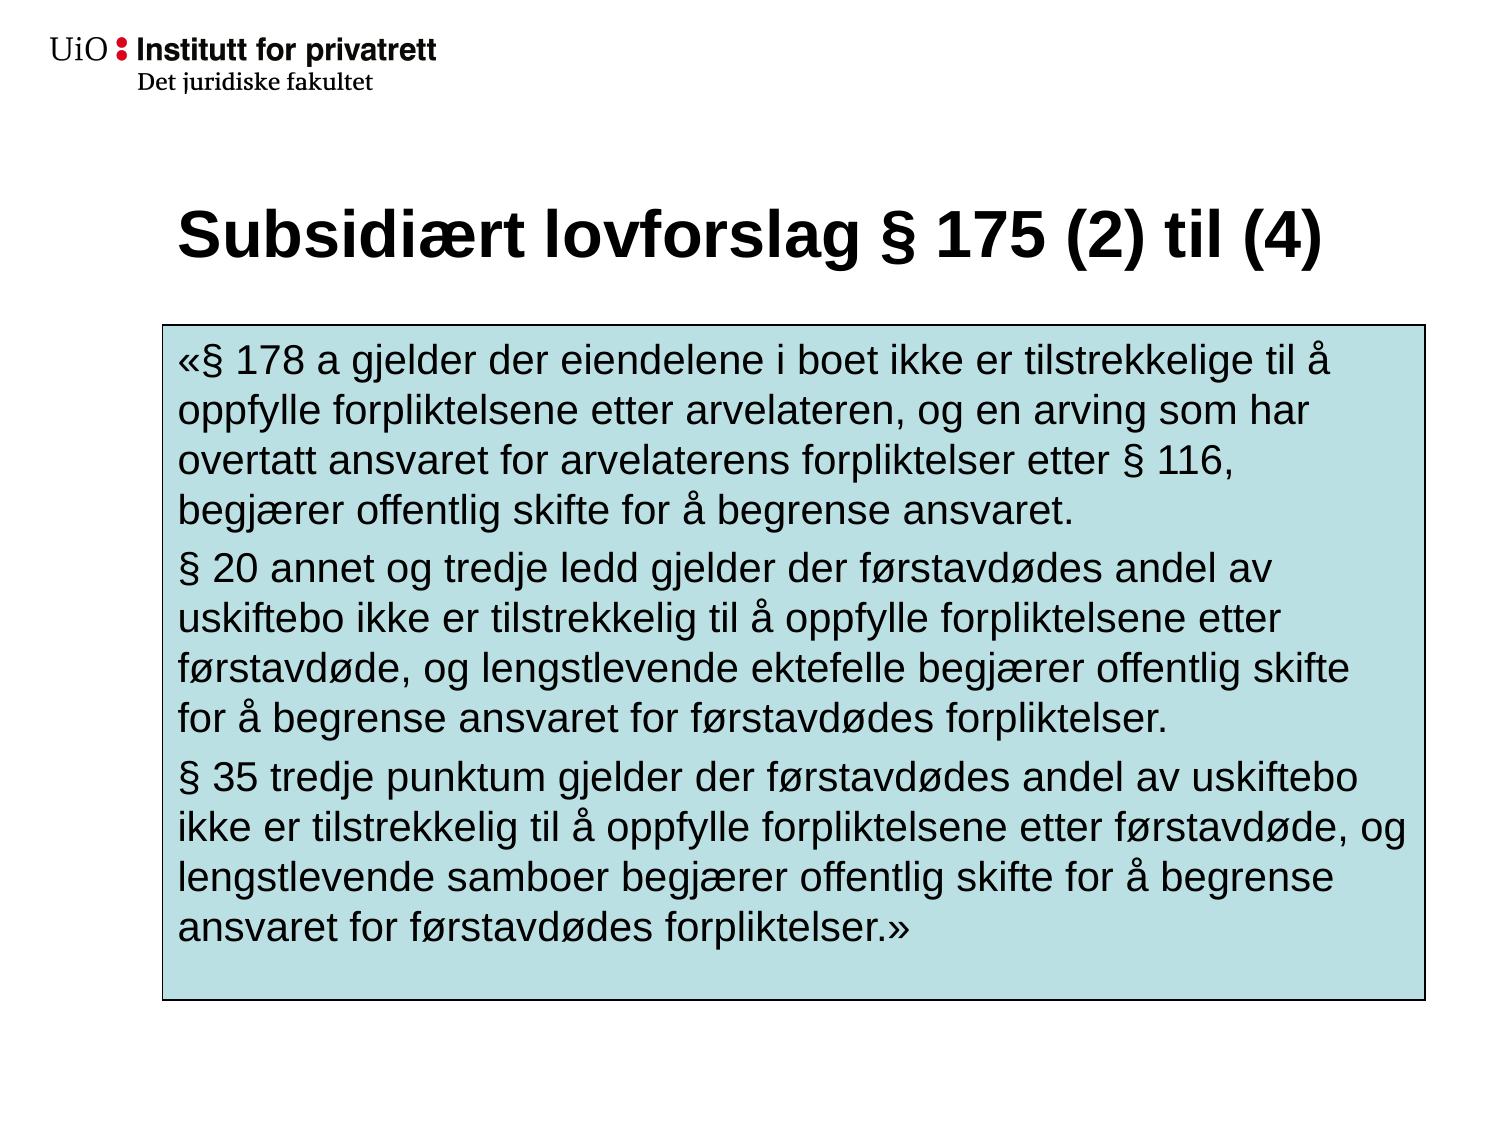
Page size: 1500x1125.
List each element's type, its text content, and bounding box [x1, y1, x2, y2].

title Subsidiært lovforslag § 175 (2) til (4) [162, 137, 1426, 324]
list «§ 178 a gjelder der eiendelene i boet ikke er tilstrekkelige til å oppfylle forpliktelsene etter arvelateren, og en arving som har overtatt ansvaret for arvelaterens forpliktelser etter § 116, begjærer offentlig skifte for å begrense ansvaret. § 20 annet og tredje ledd gjelder der førstavdødes andel av uskiftebo ikke er tilstrekkelig til å oppfylle forpliktelsene etter førstavdøde, og lengstlevende ektefelle begjærer offentlig skifte for å begrense ansvaret for førstavdødes forpliktelser. § 35 tredje punktum gjelder der førstavdødes andel av uskiftebo ikke er tilstrekkelig til å oppfylle forpliktelsene etter førstavdøde, og lengstlevende samboer begjærer offentlig skifte for å begrense ansvaret for førstavdødes forpliktelser.» [162, 324, 1426, 1001]
picture [50, 37, 436, 94]
